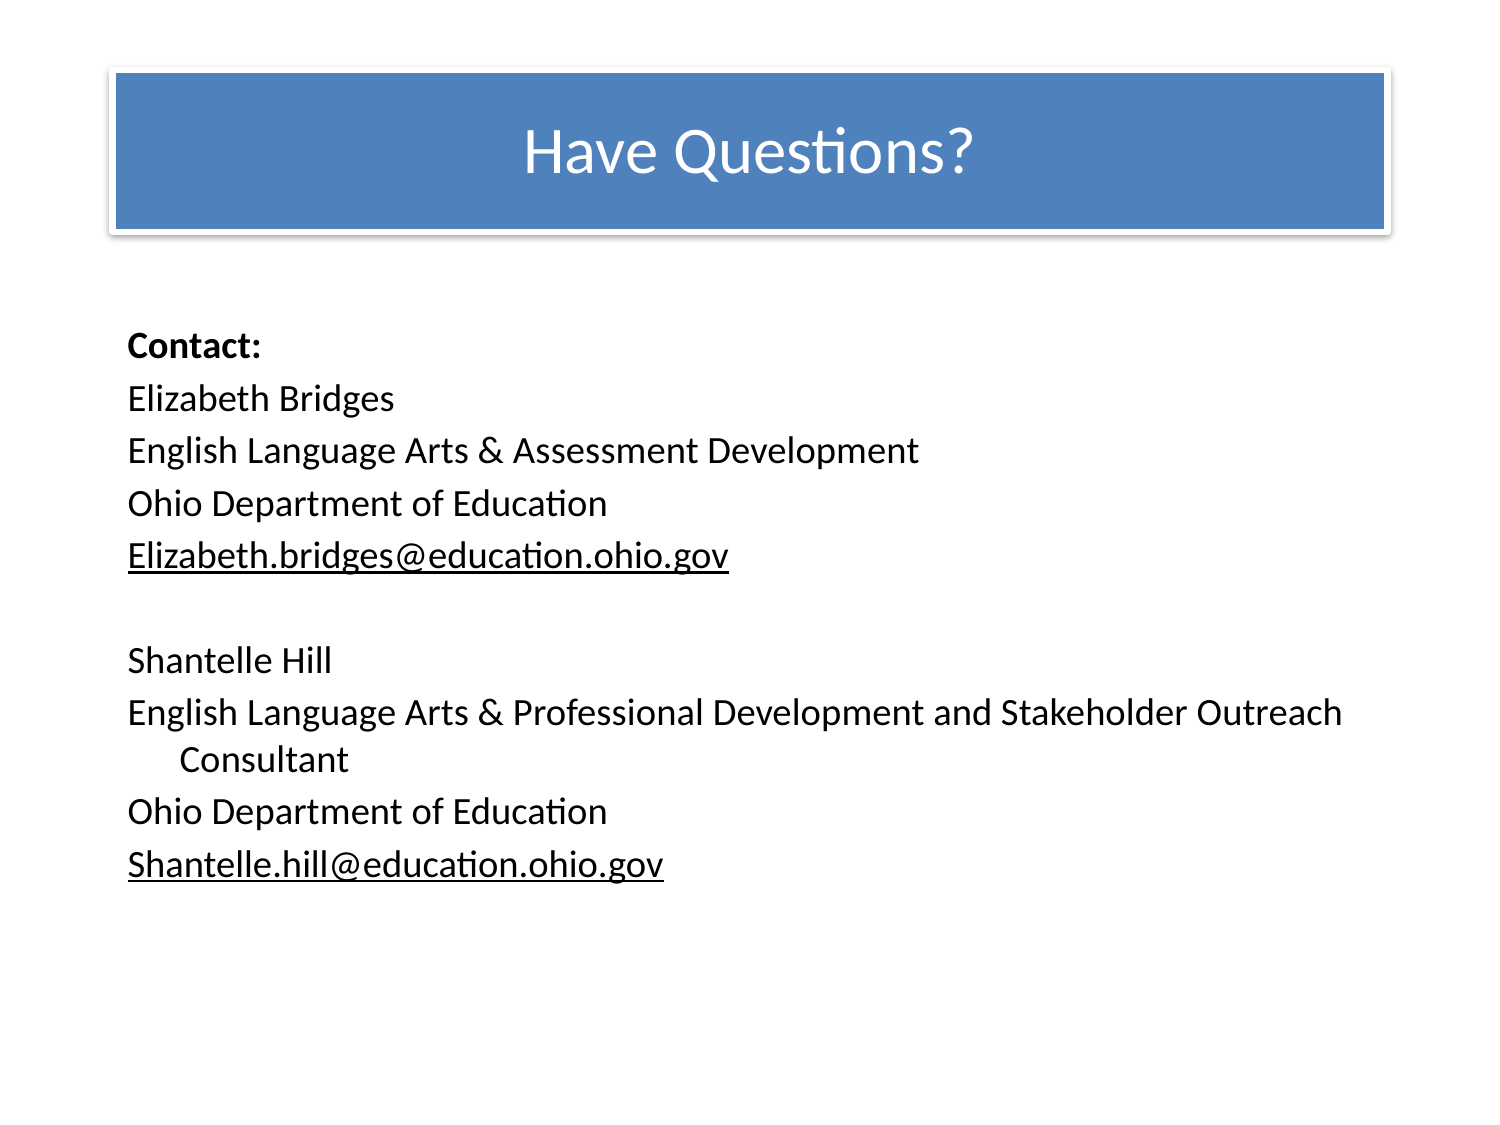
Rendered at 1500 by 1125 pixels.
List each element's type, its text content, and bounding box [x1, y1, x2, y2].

title Have Questions? [109, 67, 1391, 235]
list Contact: Elizabeth Bridges English Language Arts & Assessment Development Ohio Department of Education Elizabeth.bridges@education.ohio.gov Shantelle Hill English Language Arts & Professional Development and Stakeholder Outreach Consultant Ohio Department of Education Shantelle.hill@education.ohio.gov [112, 312, 1388, 896]
